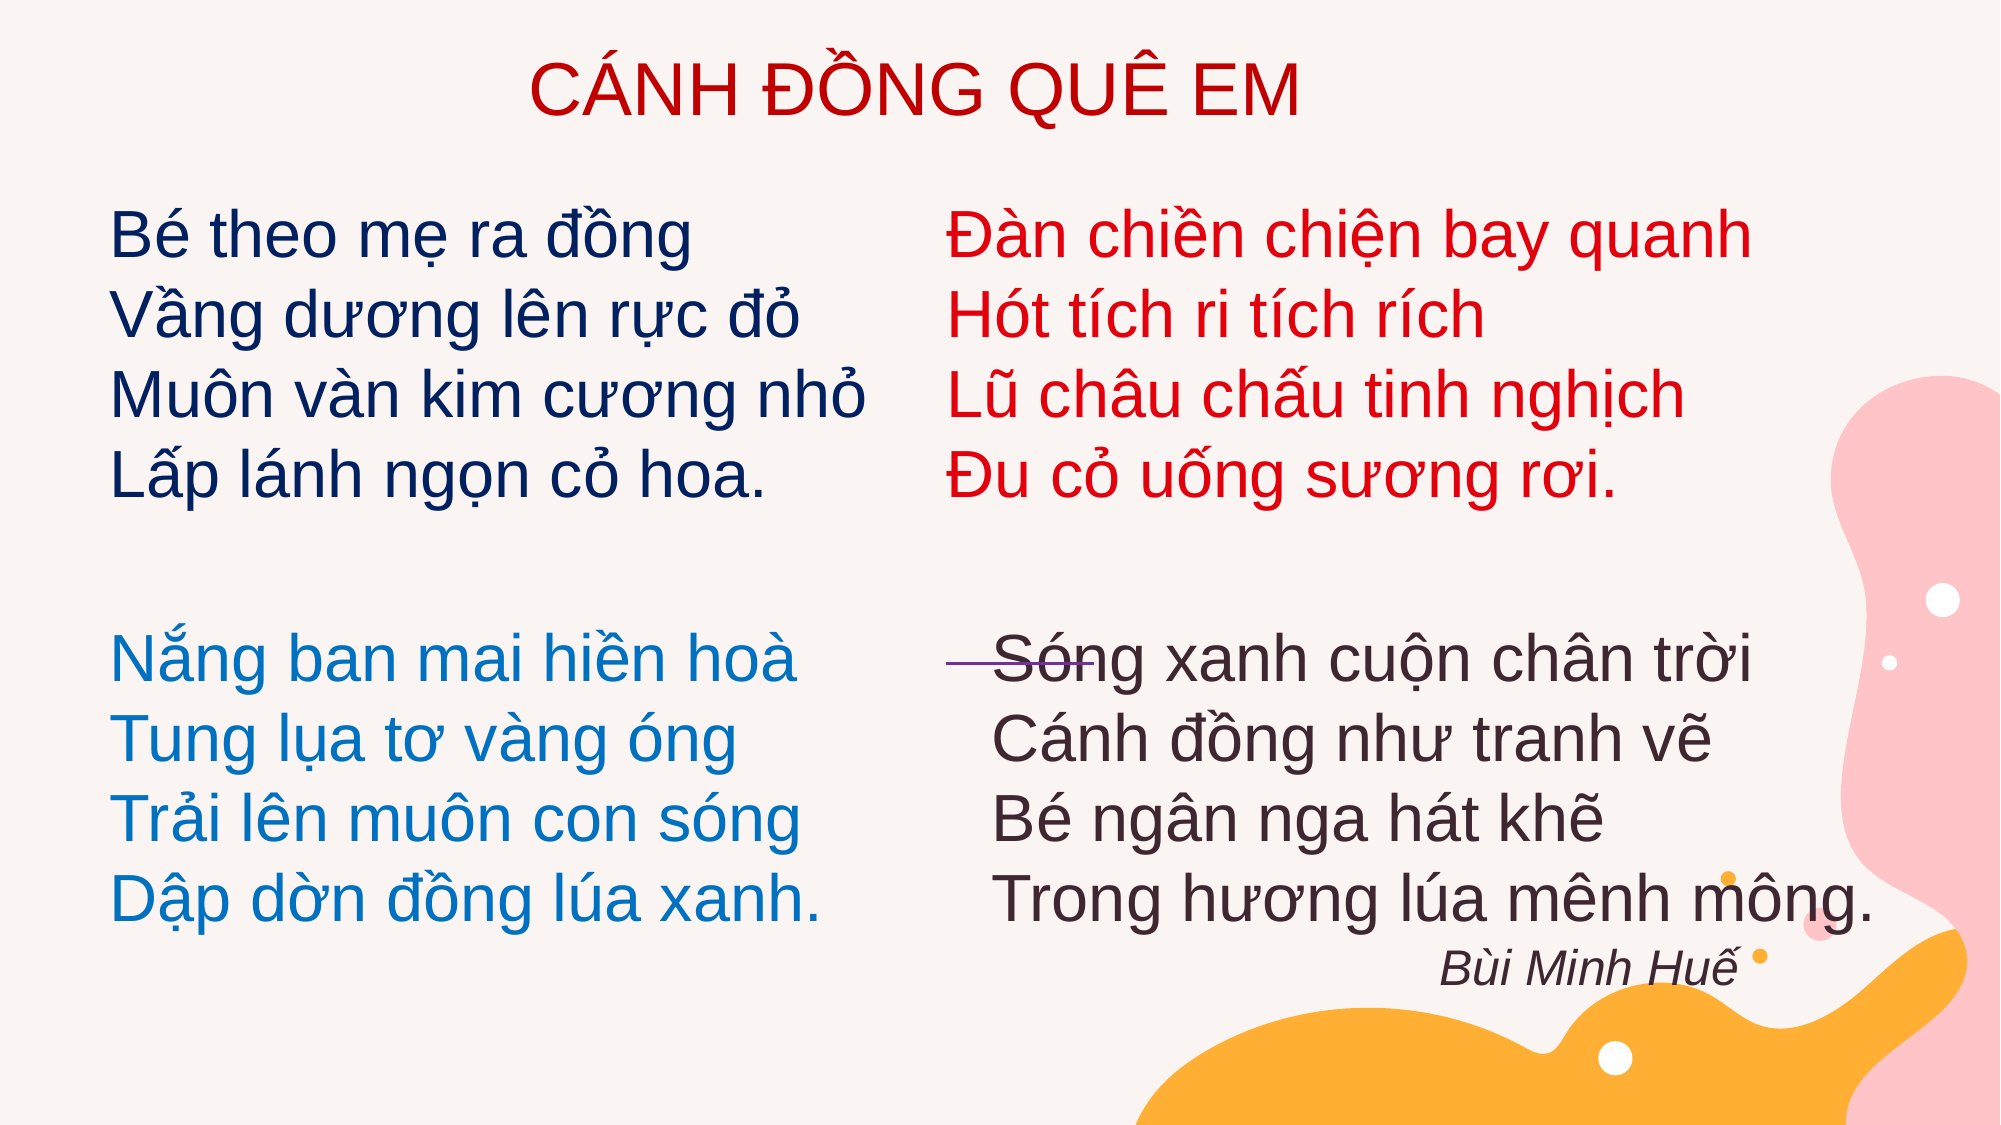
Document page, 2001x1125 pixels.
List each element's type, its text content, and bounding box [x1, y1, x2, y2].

text_box Đàn chiền chiện bay quanh Hót tích ri tích rích Lũ châu chấu tinh nghịch Đu cỏ uống sương rơi. [903, 171, 1799, 484]
text_box Sóng xanh cuộn chân trời Cánh đồng như tranh vẽ Bé ngân nga hát khẽ Trong hương lúa mênh mông. Bùi Minh Huế [948, 595, 1931, 950]
subtitle Bé theo mẹ ra đồng Vầng dương lên rực đỏ Muôn vàn kim cương nhỏ Lấp lánh ngọn cỏ hoa. [66, 171, 903, 451]
text_box CÁNH ĐỒNG QUÊ EM [514, 32, 2000, 138]
text_box Nắng ban mai hiền hoà Tung lụa tơ vàng óng Trải lên muôn con sóng Dập dờn đồng lúa xanh. [66, 595, 875, 848]
